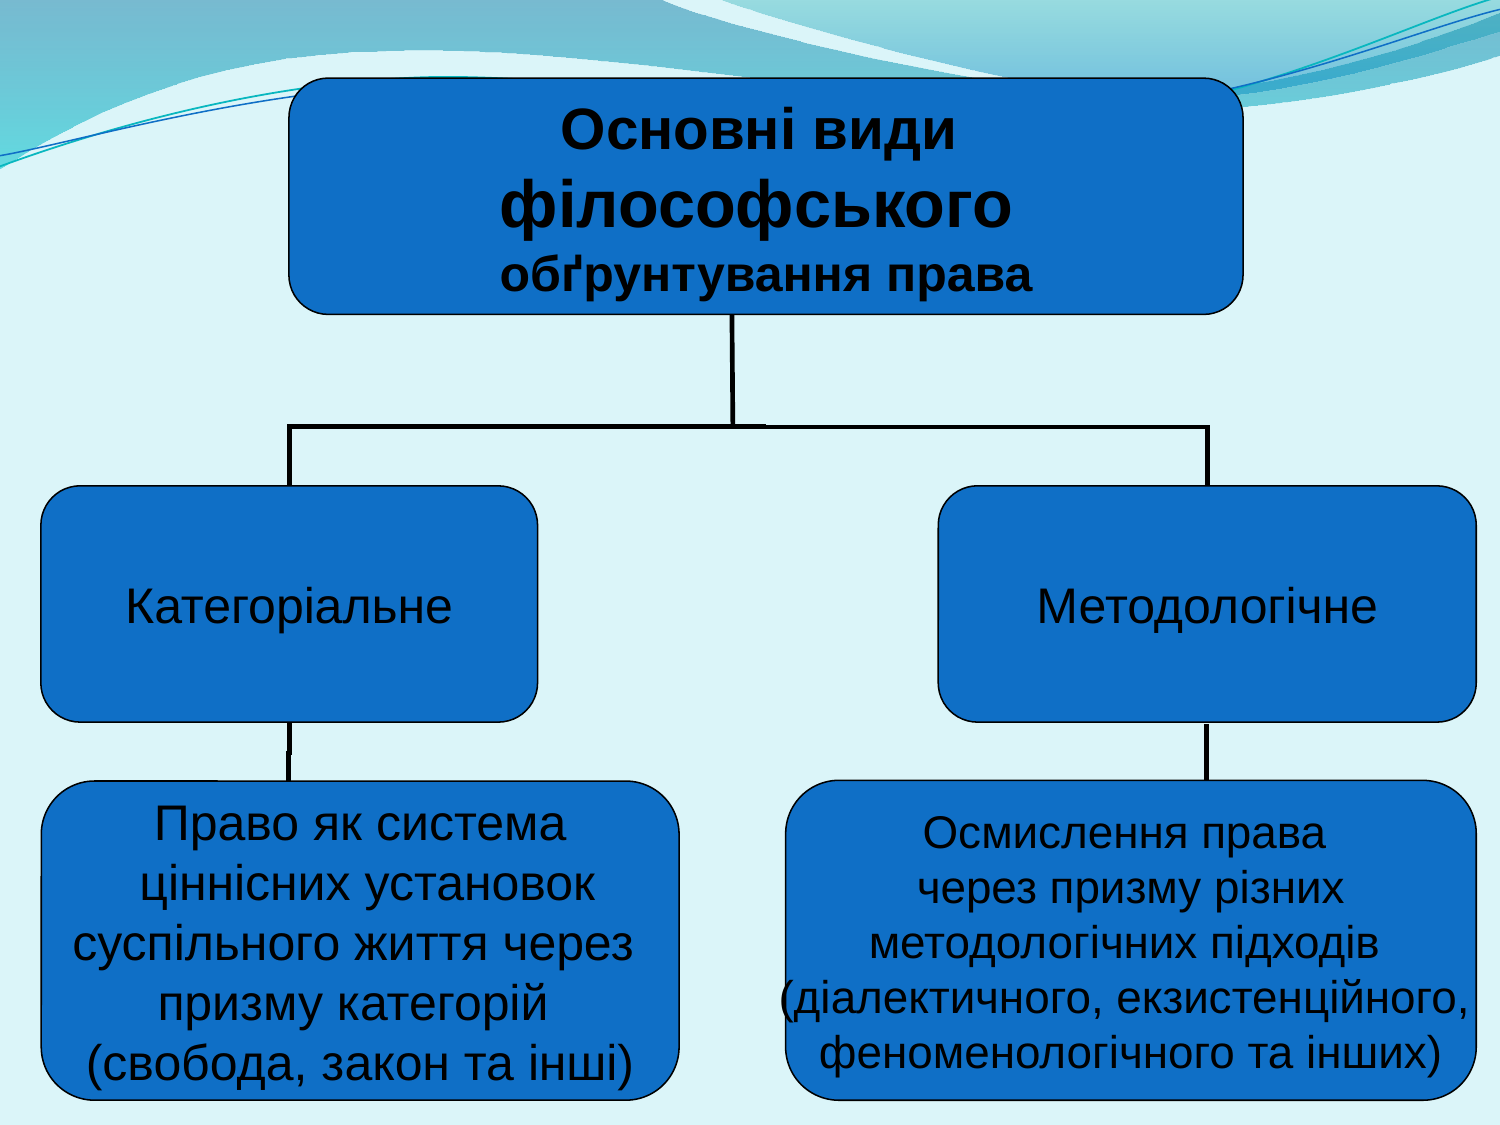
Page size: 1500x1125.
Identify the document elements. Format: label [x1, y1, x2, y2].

text_box [40, 77, 1477, 1101]
